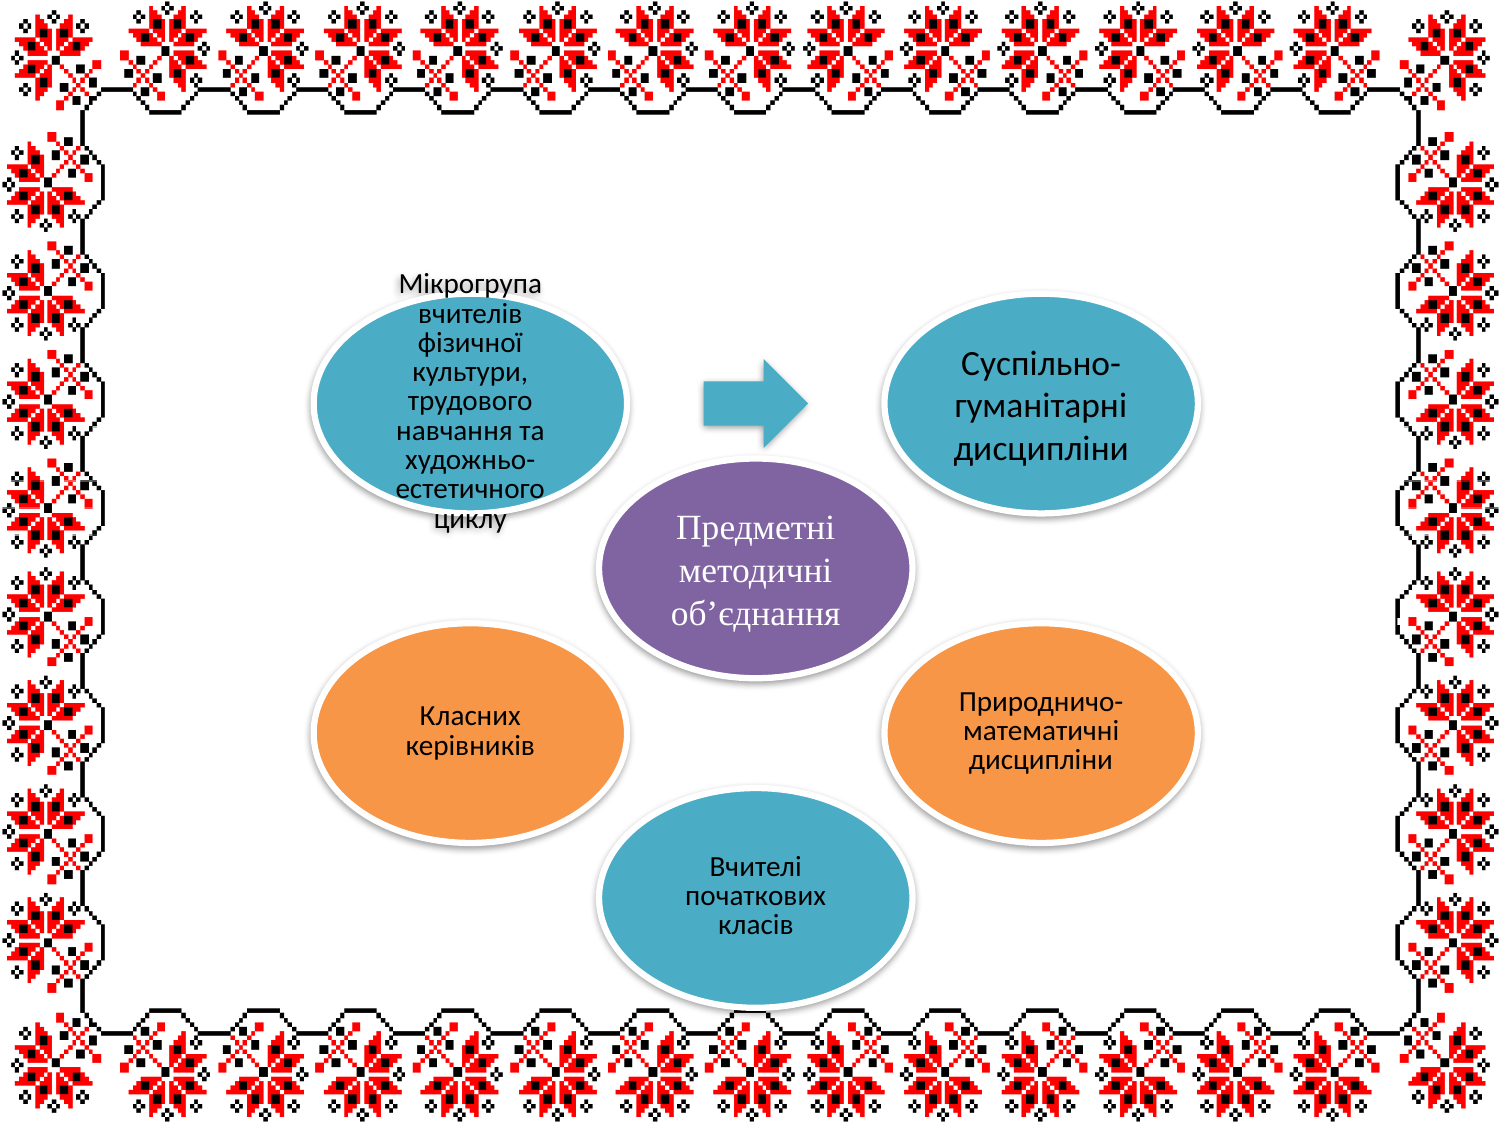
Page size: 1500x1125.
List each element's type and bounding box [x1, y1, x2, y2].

text_box [128, 128, 1384, 1009]
picture [0, 0, 1500, 1125]
